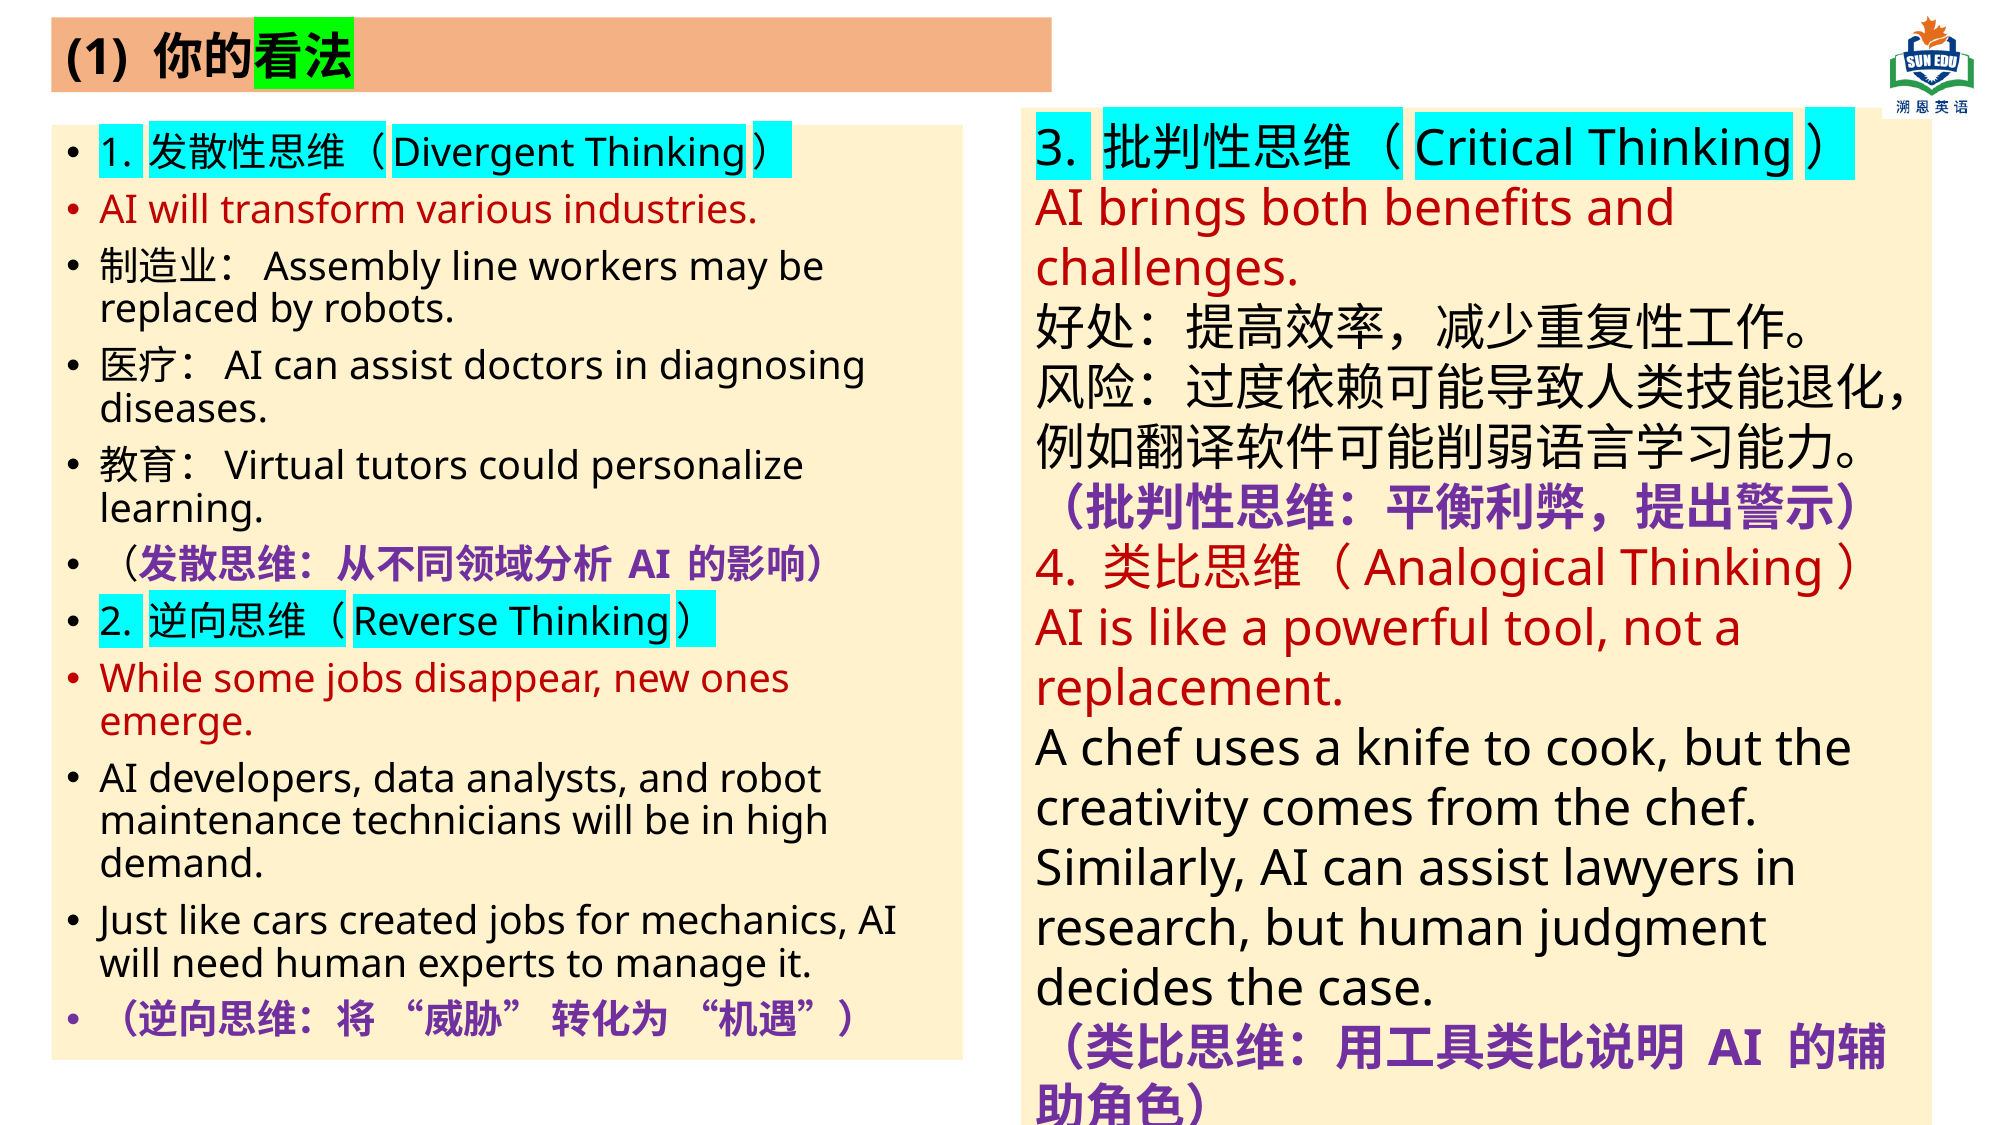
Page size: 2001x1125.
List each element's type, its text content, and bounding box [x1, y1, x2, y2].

text_box 3. 批判性思维（Critical Thinking） AI brings both benefits and challenges. 好处：提高效率，减少重复性工作。 风险：过度依赖可能导致人类技能退化，例如翻译软件可能削弱语言学习能力。 （批判性思维：平衡利弊，提出警示） 4. 类比思维（Analogical Thinking） AI is like a powerful tool, not a replacement. A chef uses a knife to cook, but the creativity comes from the chef. Similarly, AI can assist lawyers in research, but human judgment decides the case. （类比思维：用工具类比说明 AI 的辅助角色） [1020, 107, 1933, 1125]
list 1. 发散性思维（Divergent Thinking） AI will transform various industries. 制造业：Assembly line workers may be replaced by robots. 医疗：AI can assist doctors in diagnosing diseases. 教育：Virtual tutors could personalize learning. （发散思维：从不同领域分析 AI 的影响） 2. 逆向思维（Reverse Thinking） While some jobs disappear, new ones emerge. AI developers, data analysts, and robot maintenance technicians will be in high demand. Just like cars created jobs for mechanics, AI will need human experts to manage it. （逆向思维：将 “威胁” 转化为 “机遇”） [51, 124, 963, 1060]
text_box (1) 你的看法 [51, 17, 1052, 93]
picture [1882, 13, 1983, 119]
